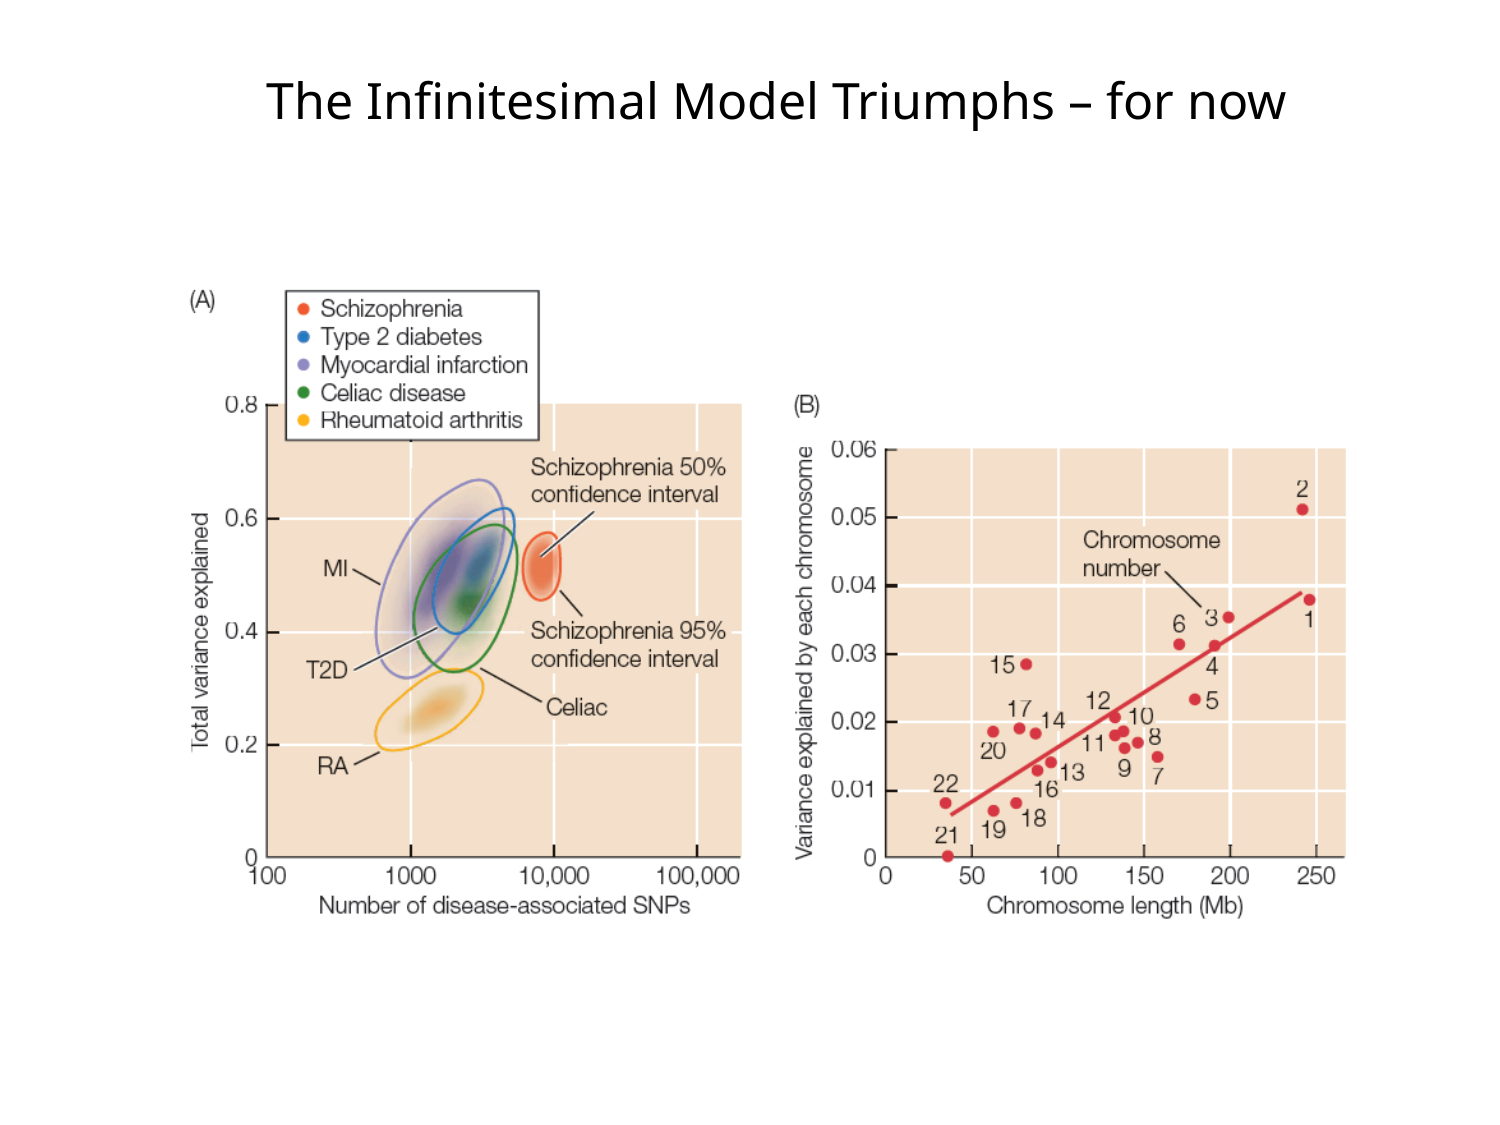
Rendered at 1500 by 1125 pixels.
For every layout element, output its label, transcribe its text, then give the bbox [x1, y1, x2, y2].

text_box The Infinitesimal Model Triumphs – for now [251, 62, 1303, 138]
picture [162, 262, 1392, 938]
